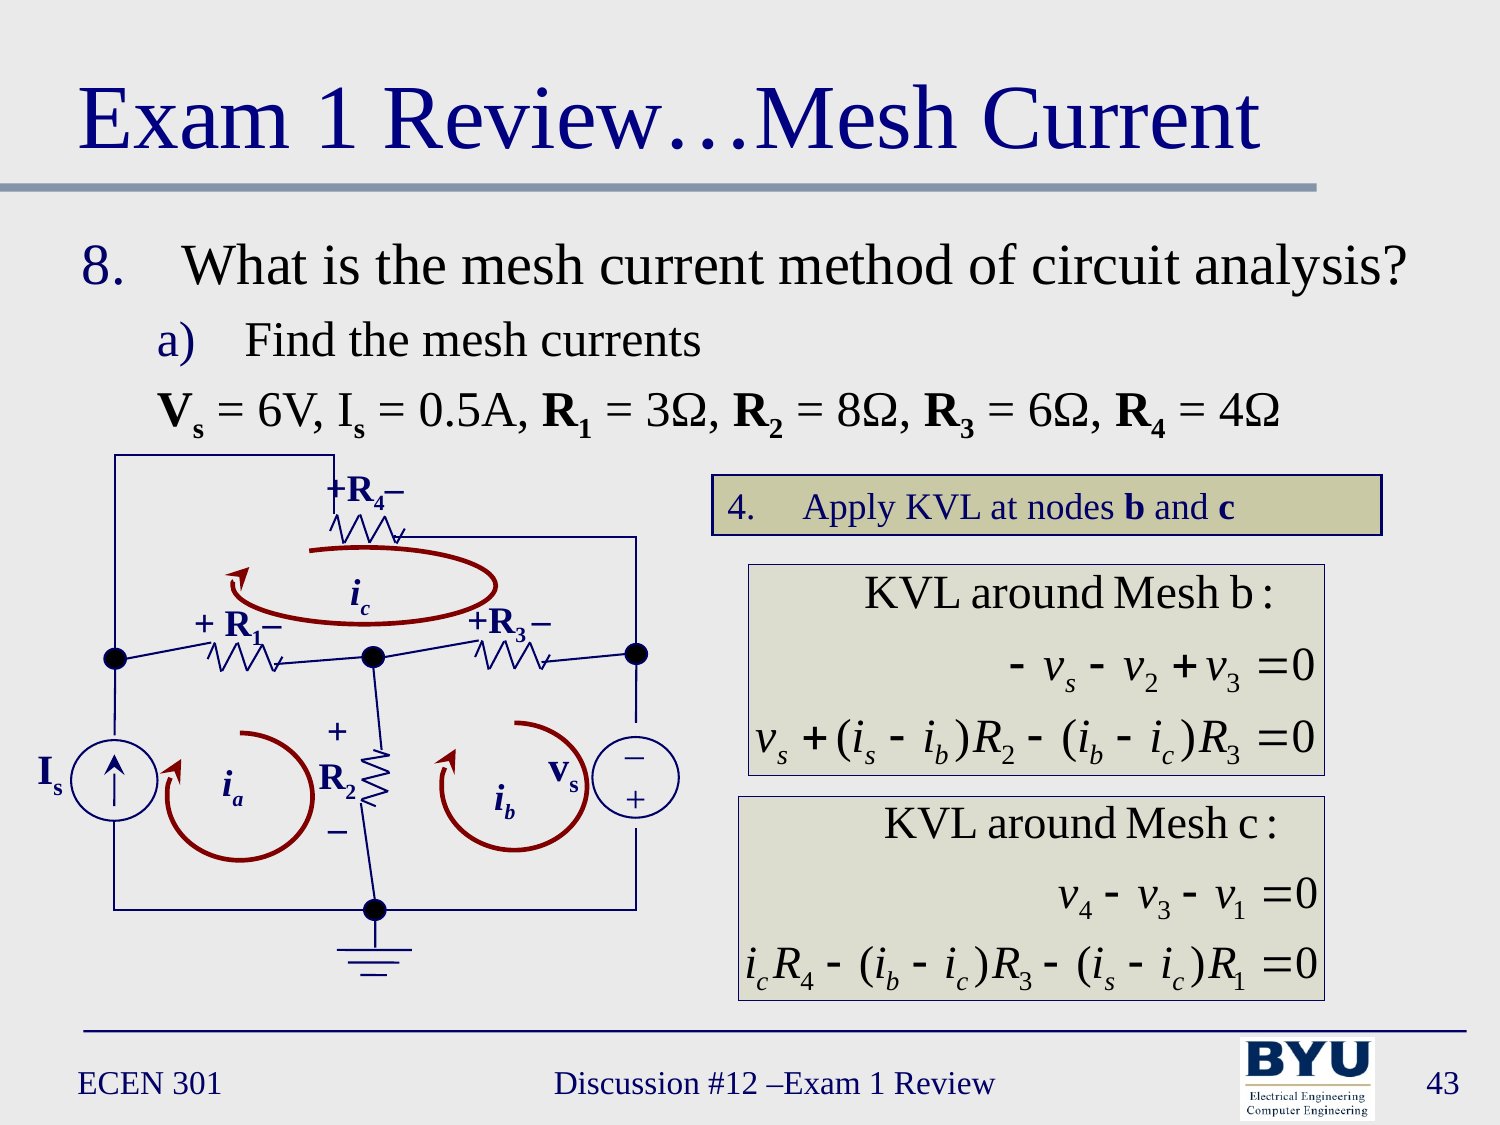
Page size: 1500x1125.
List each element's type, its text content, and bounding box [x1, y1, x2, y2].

picture [1240, 1037, 1375, 1049]
text_box Apply KVL at nodes b and c [712, 474, 1382, 535]
title Exam 1 Review…Mesh Current [62, 24, 1438, 176]
list What is the mesh current method of circuit analysis? Find the mesh currents Vs = 6V, Is = 0.5A, R1 = 3Ω, R2 = 8Ω, R3 = 6Ω, R4 = 4Ω [66, 218, 1438, 451]
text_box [21, 455, 680, 976]
footer Discussion #12 –Exam 1 Review [487, 1049, 1063, 1113]
slide_number 43 [1162, 1049, 1476, 1113]
picture [1240, 1113, 1375, 1121]
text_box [738, 796, 1326, 1001]
slide_number ECEN 301 [62, 1049, 388, 1113]
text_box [748, 564, 1326, 776]
